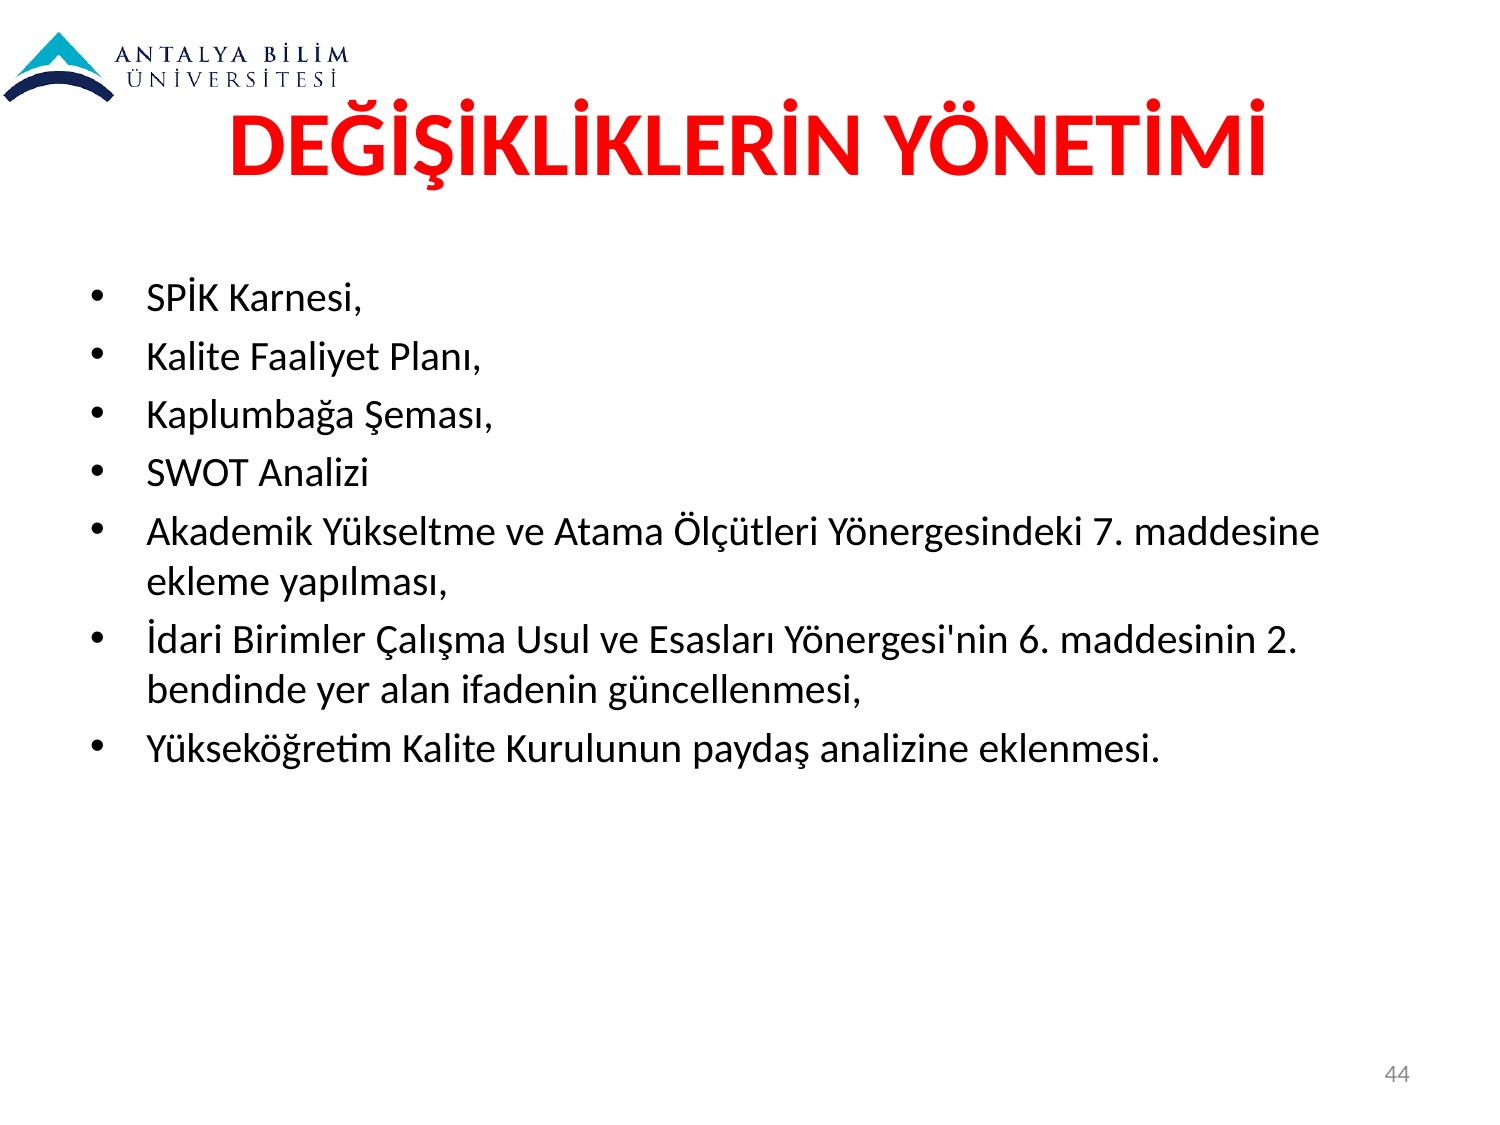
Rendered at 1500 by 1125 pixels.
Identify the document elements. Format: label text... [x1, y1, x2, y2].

title DEĞİŞİKLİKLERİN YÖNETİMİ [75, 45, 1425, 233]
picture [3, 30, 349, 102]
slide_number 44 [1074, 1042, 1425, 1103]
list SPİK Karnesi, Kalite Faaliyet Planı, Kaplumbağa Şeması, SWOT Analizi Akademik Yükseltme ve Atama Ölçütleri Yönergesindeki 7. maddesine ekleme yapılması, İdari Birimler Çalışma Usul ve Esasları Yönergesi'nin 6. maddesinin 2. bendinde yer alan ifadenin güncellenmesi, Yükseköğretim Kalite Kurulunun paydaş analizine eklenmesi. [75, 262, 1425, 1005]
